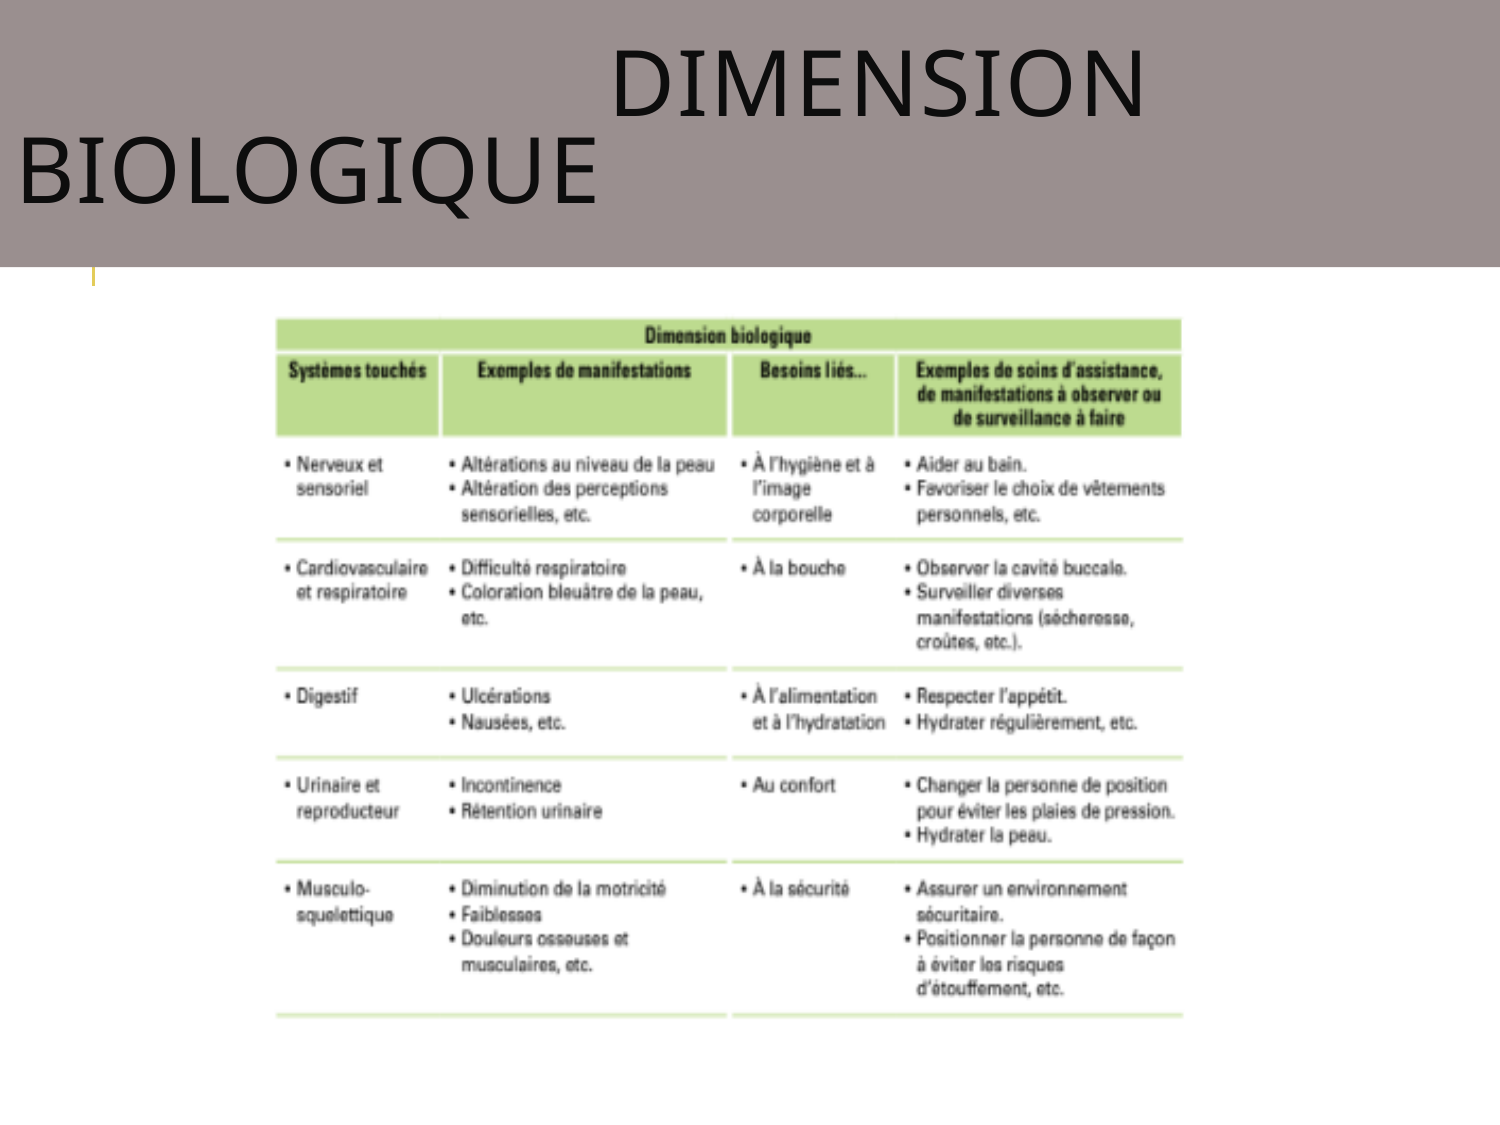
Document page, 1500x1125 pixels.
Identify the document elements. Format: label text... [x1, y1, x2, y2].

title Dimension biologique [0, 0, 1500, 268]
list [241, 302, 1235, 1036]
